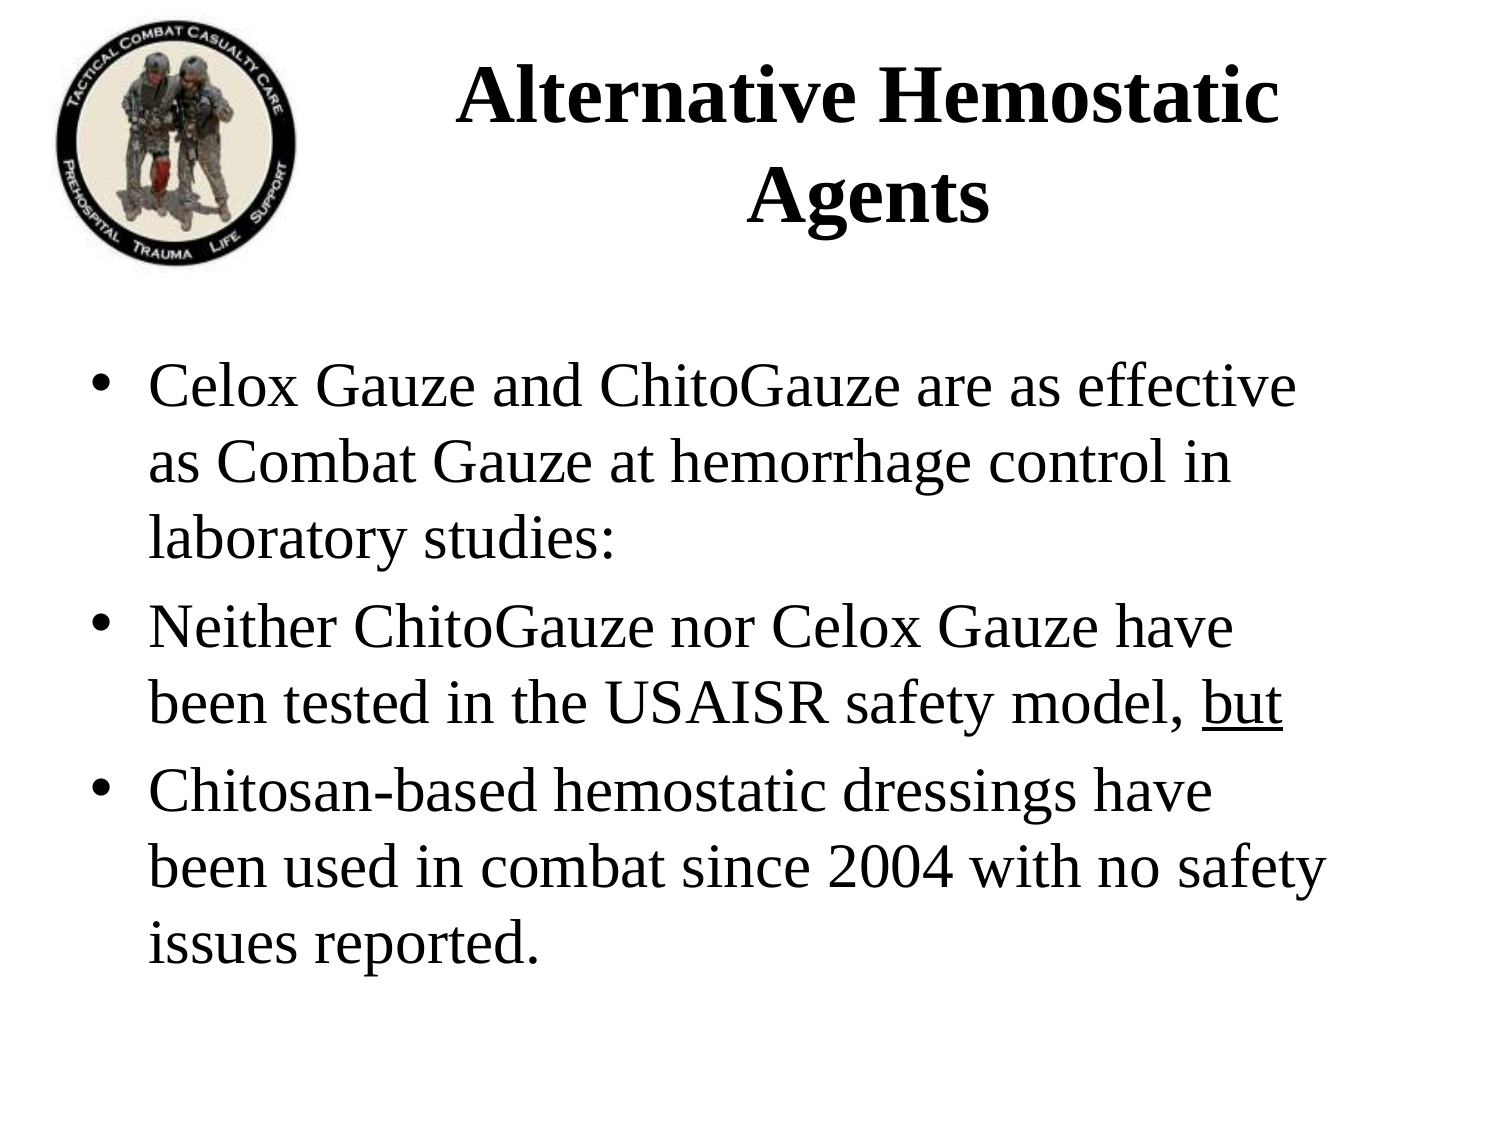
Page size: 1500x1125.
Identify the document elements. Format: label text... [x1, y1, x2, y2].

title Alternative Hemostatic Agents [312, 45, 1425, 233]
list Celox Gauze and ChitoGauze are as effective as Combat Gauze at hemorrhage control in laboratory studies: Neither ChitoGauze nor Celox Gauze have been tested in the USAISR safety model, but Chitosan-based hemostatic dressings have been used in combat since 2004 with no safety issues reported. [75, 335, 1353, 993]
picture [50, 14, 301, 273]
